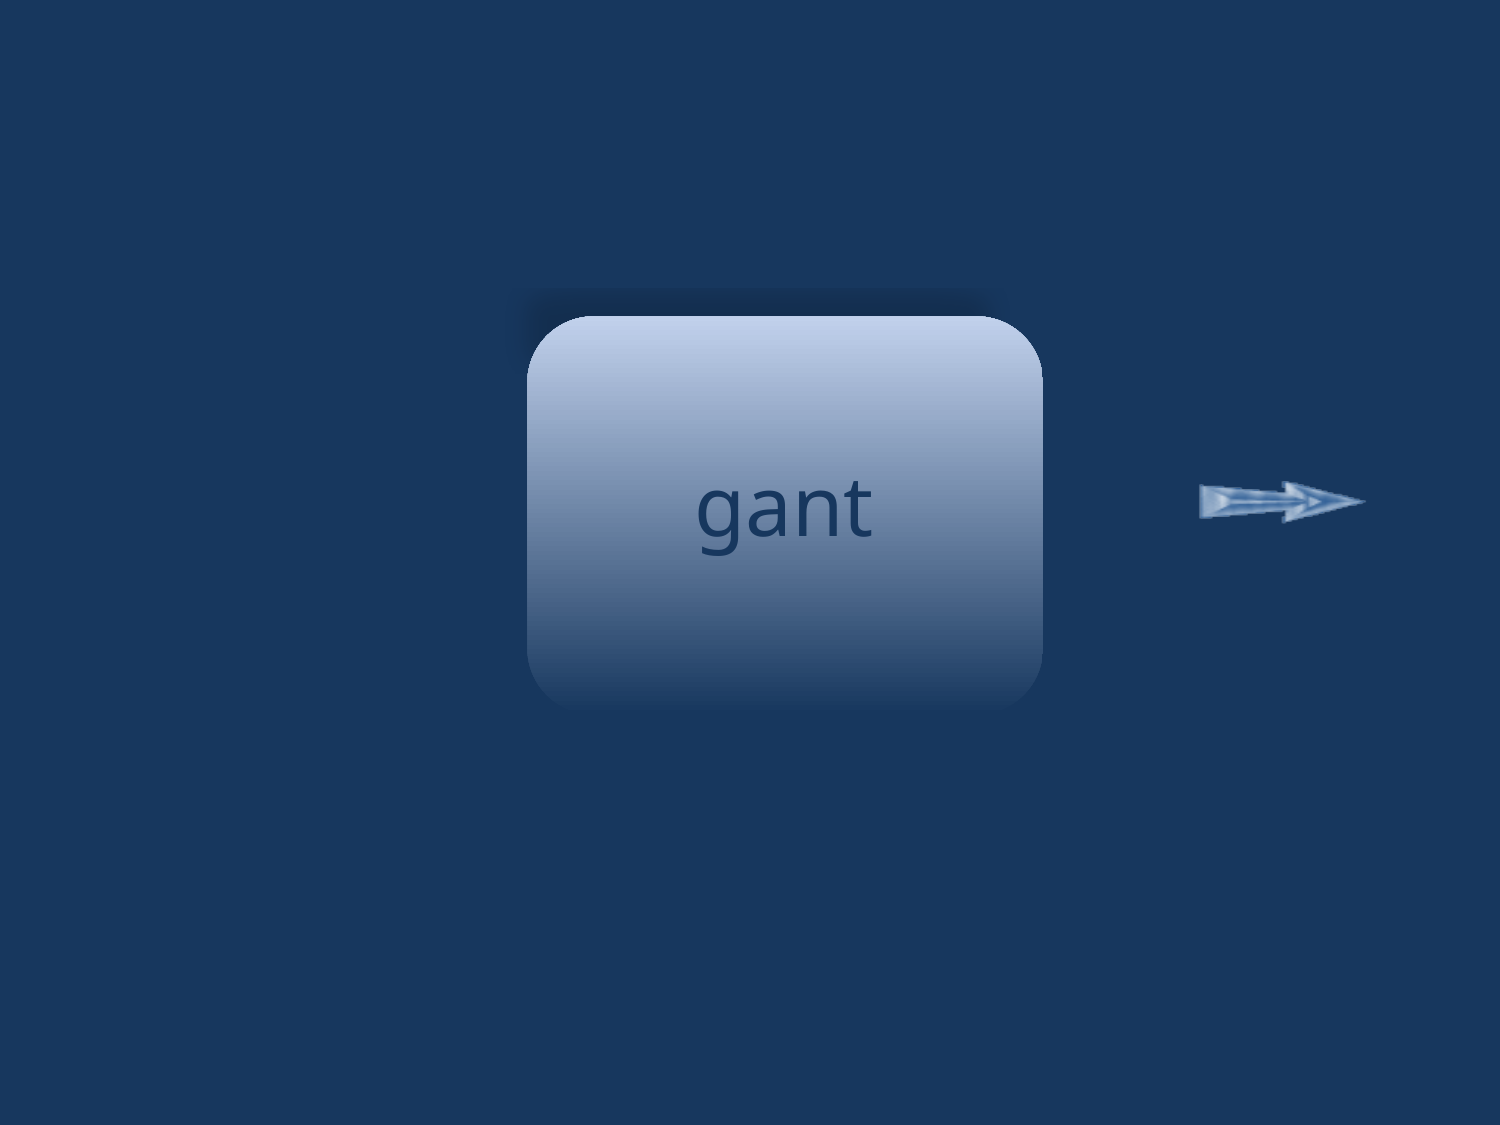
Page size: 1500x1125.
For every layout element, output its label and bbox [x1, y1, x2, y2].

text_box [0, 0, 1500, 1125]
picture [1195, 480, 1372, 525]
